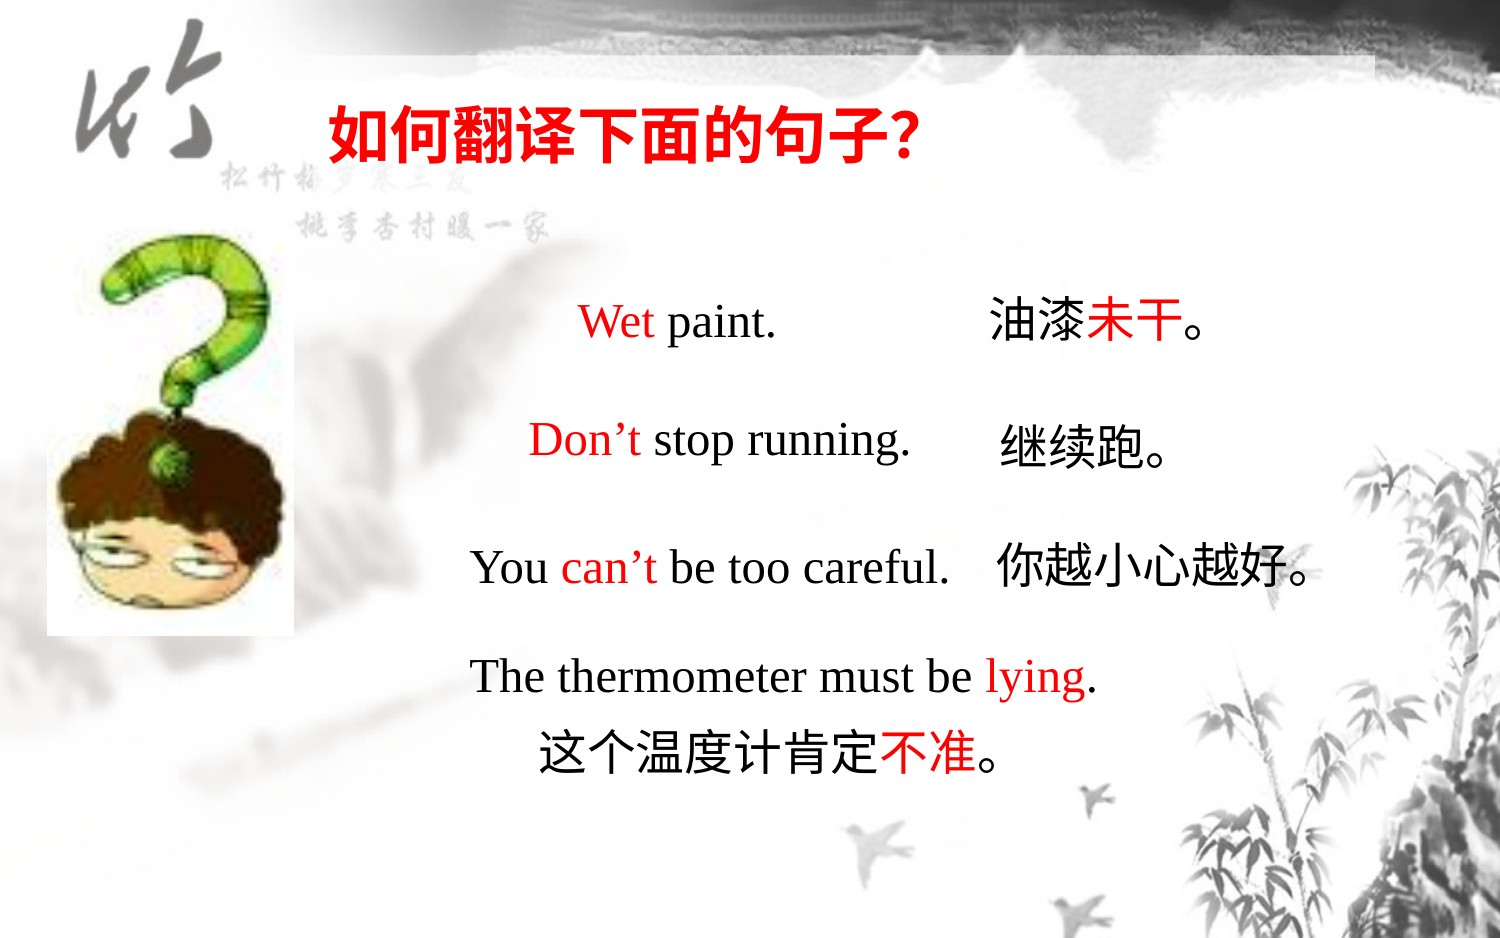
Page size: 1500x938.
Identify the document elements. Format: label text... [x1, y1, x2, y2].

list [47, 229, 294, 637]
text_box Don’t stop running. [513, 399, 967, 473]
text_box 继续跑。 [946, 409, 1341, 483]
title 如何翻译下面的句子？ [312, 55, 1376, 212]
text_box 油漆未干。 [927, 281, 1321, 355]
text_box 你越小心越好。 [981, 527, 1375, 601]
picture [0, 0, 1500, 938]
text_box The thermometer must be lying. [454, 636, 1154, 710]
text_box Wet paint. [562, 281, 809, 355]
text_box You can’t be too careful. [454, 527, 981, 601]
text_box 这个温度计肯定不准。 [523, 714, 1036, 788]
